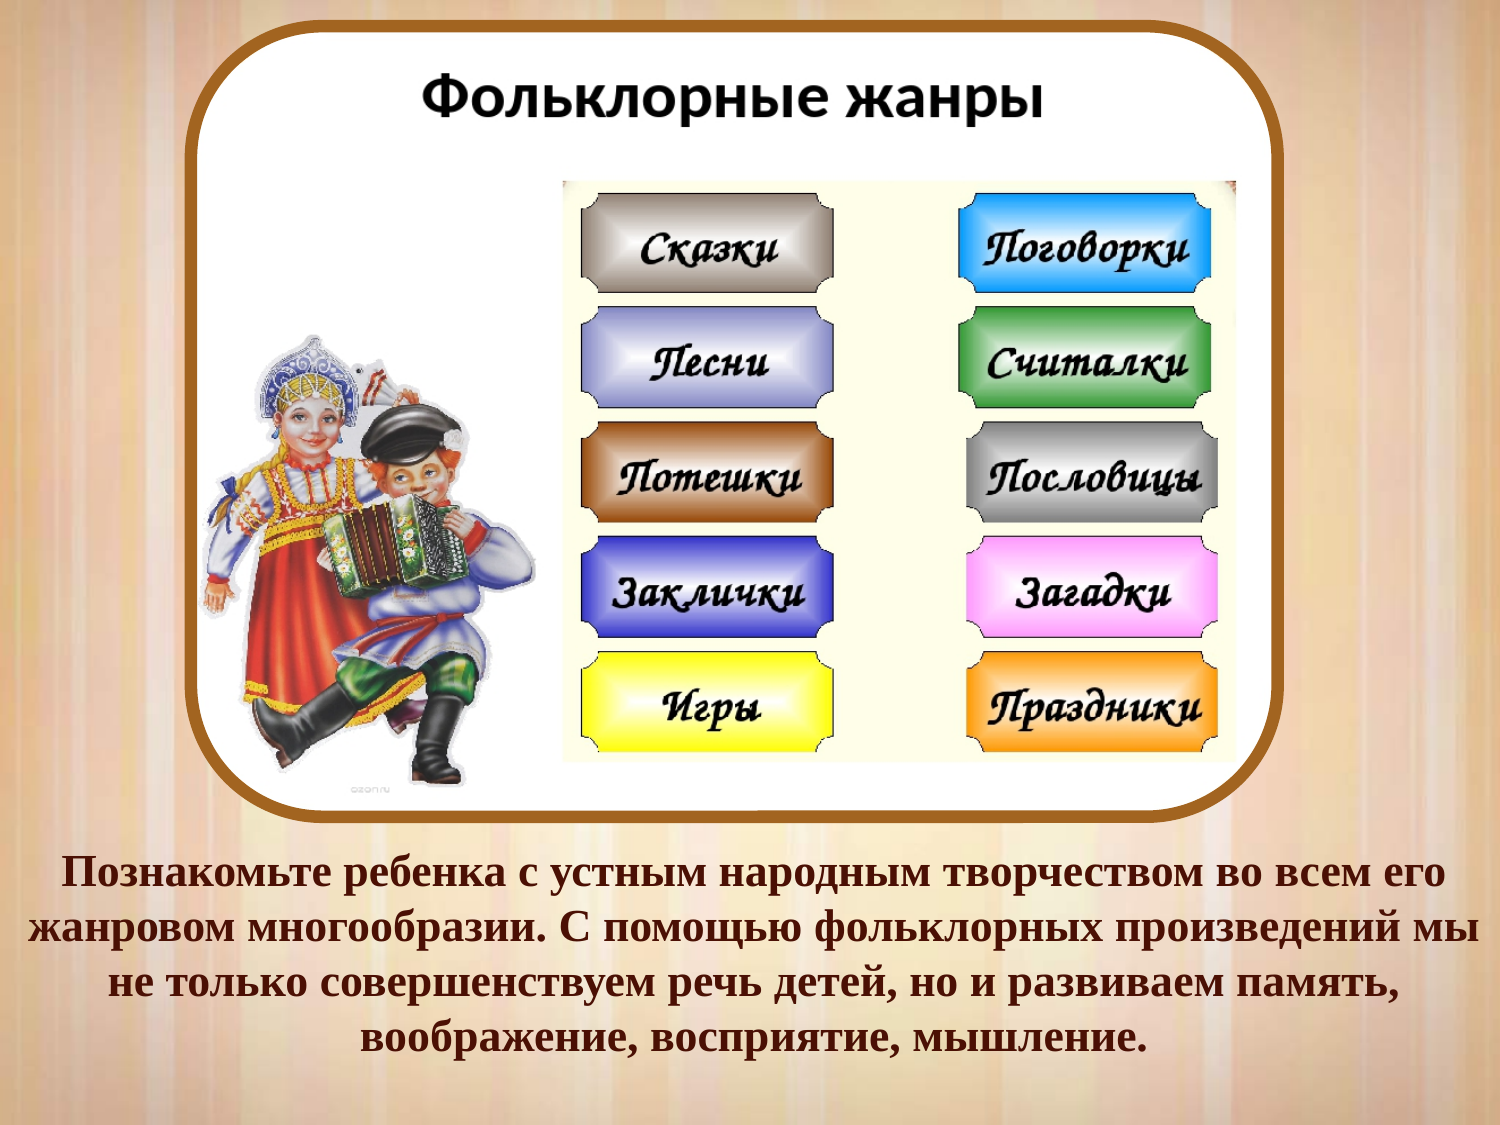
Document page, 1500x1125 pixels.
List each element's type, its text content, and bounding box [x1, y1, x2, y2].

list Познакомьте ребенка с устным народным творчеством во всем его жанровом многообразии. С помощью фольклорных произведений мы не только совершенствуем речь детей, но и развиваем память, воображение, восприятие, мышление. [5, 833, 1500, 1125]
picture [0, 0, 1500, 1125]
